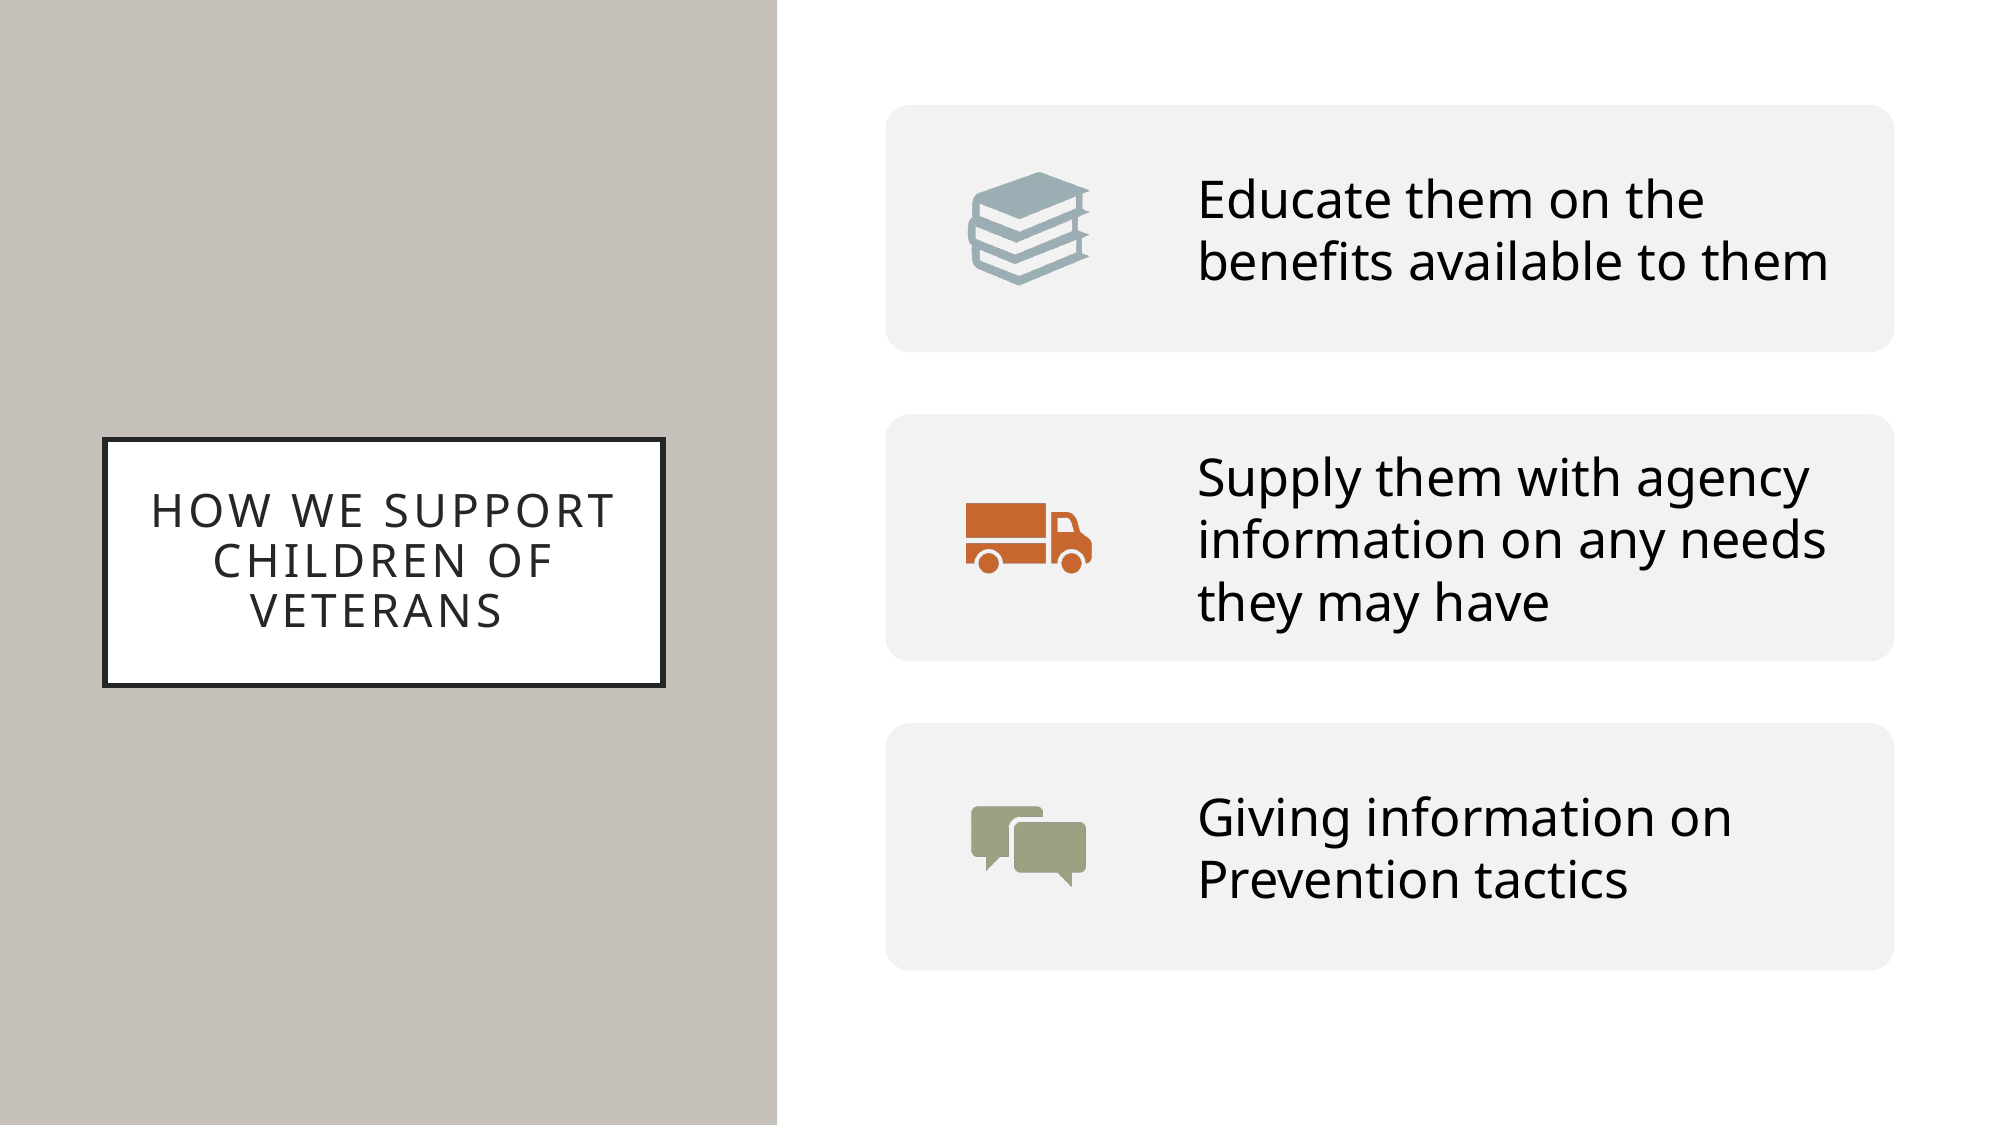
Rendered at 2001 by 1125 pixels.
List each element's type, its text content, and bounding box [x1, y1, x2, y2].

text_box [0, 0, 778, 1125]
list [885, 104, 1895, 971]
text_box [779, 0, 2000, 1125]
title How we support children of veterans [102, 437, 666, 688]
